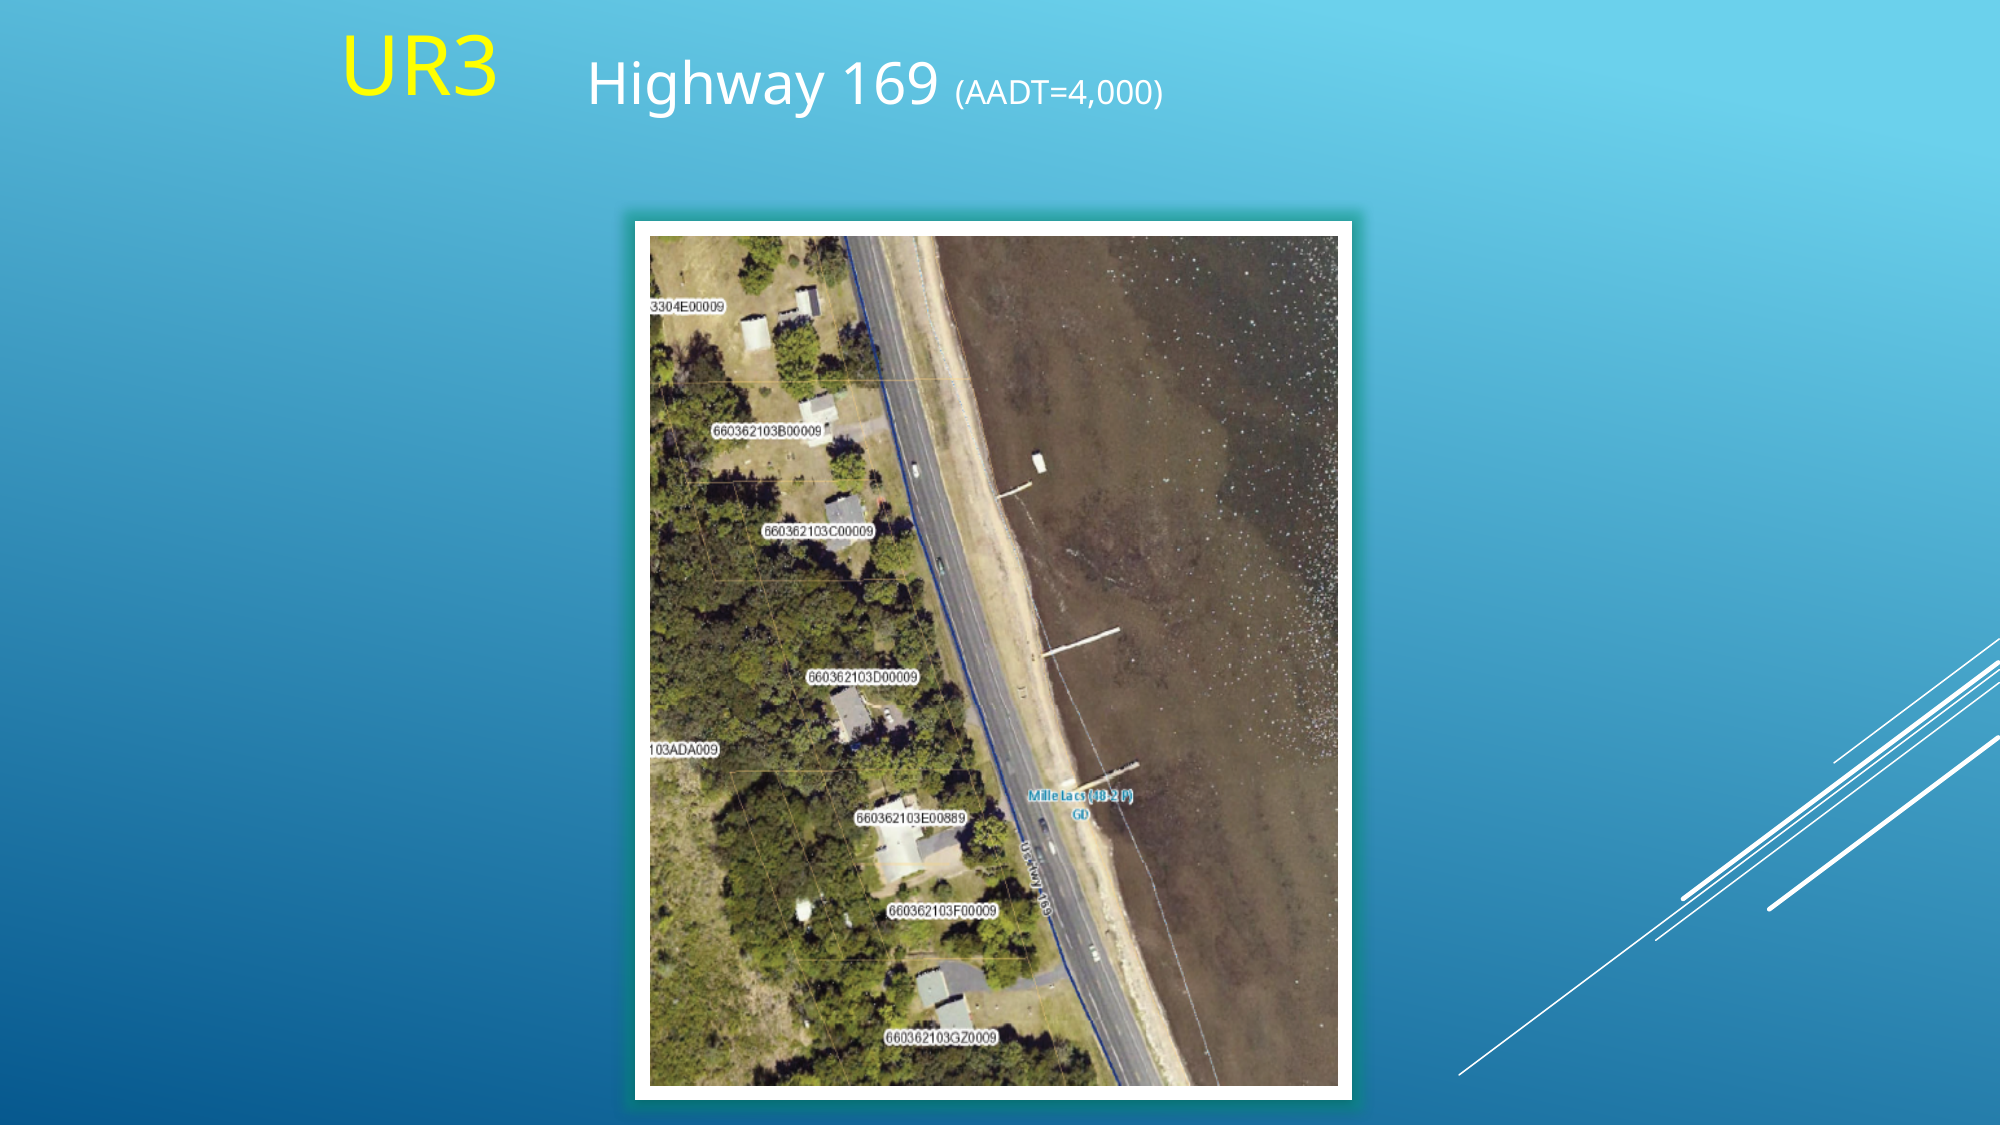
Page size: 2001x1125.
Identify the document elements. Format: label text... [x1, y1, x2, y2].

picture [649, 235, 1338, 1086]
text_box Highway 169 (AADT=4,000) [525, 39, 1225, 124]
title UR3 [324, 0, 1138, 125]
